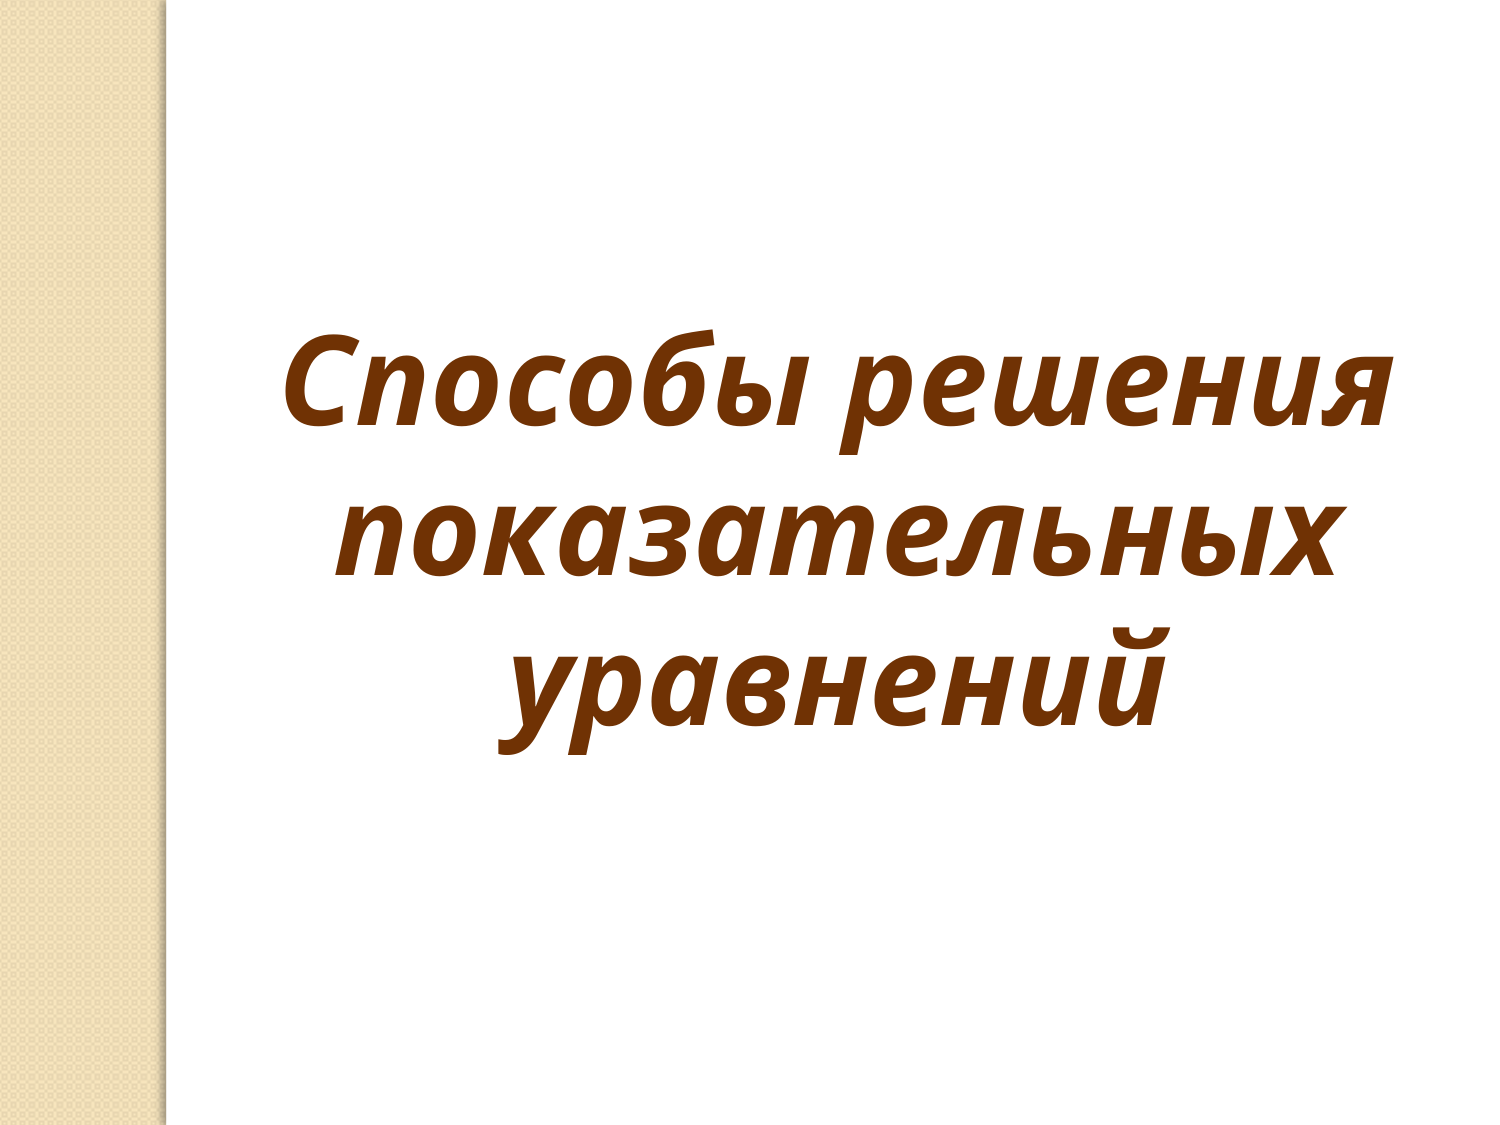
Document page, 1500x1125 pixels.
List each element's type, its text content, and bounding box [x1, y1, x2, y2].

text_box Способы решения показательных уравнений [175, 292, 1500, 758]
